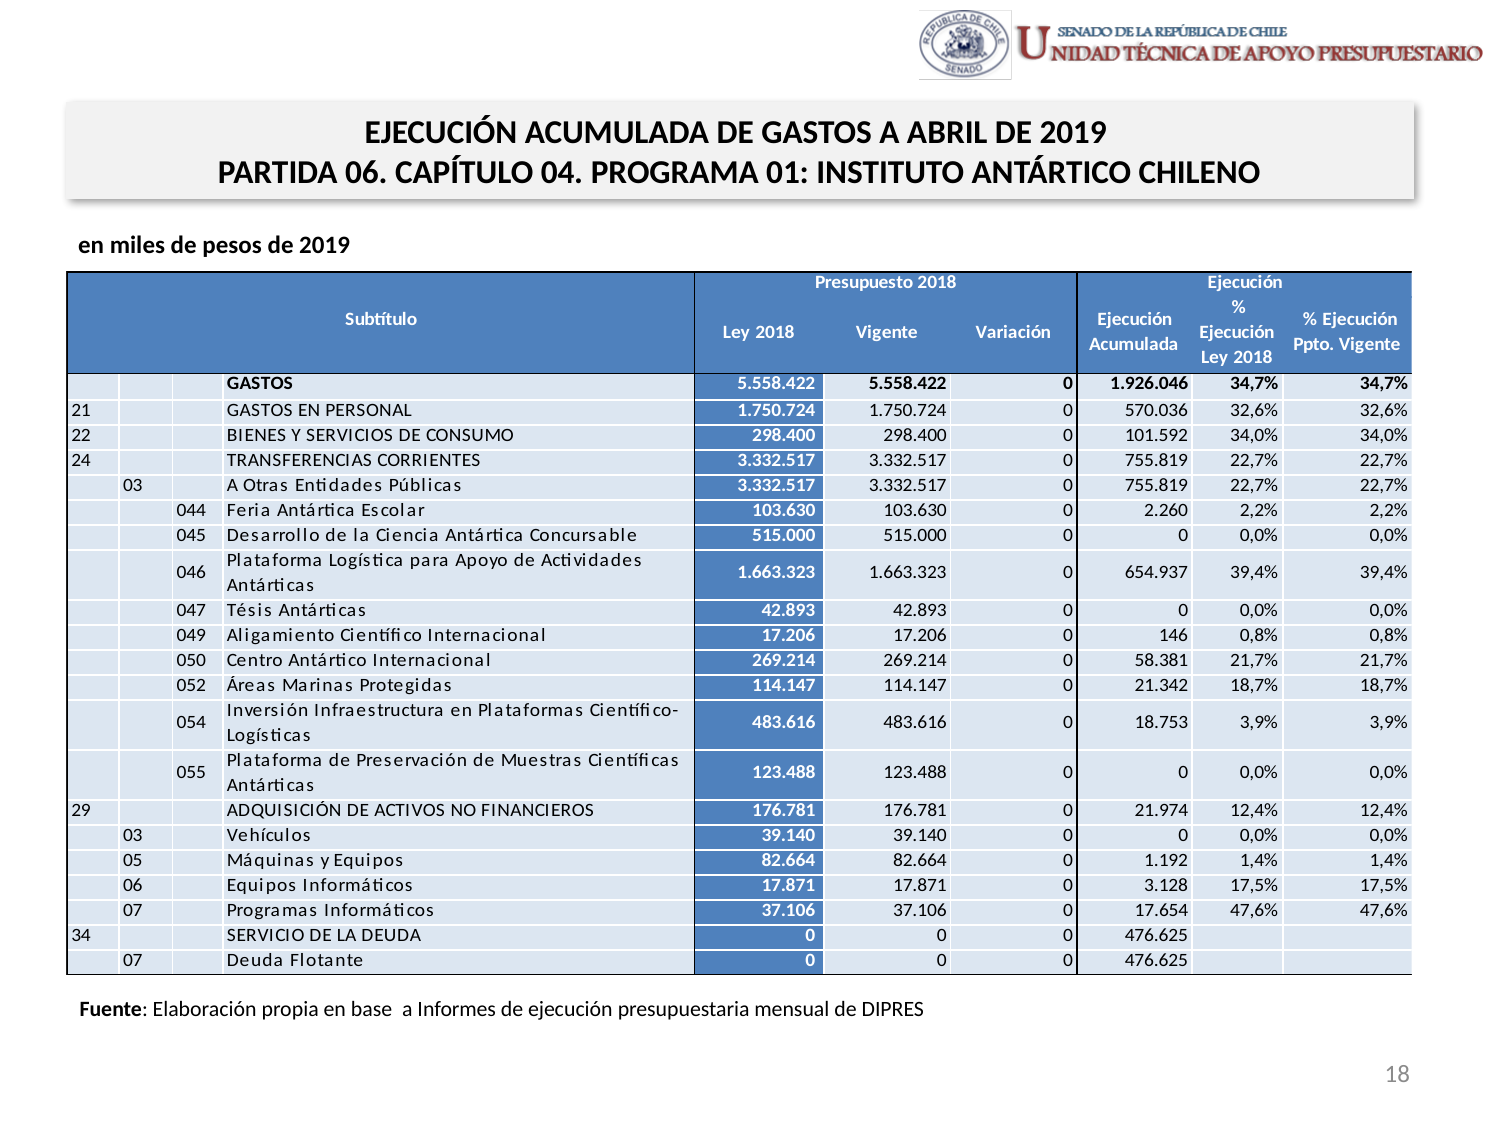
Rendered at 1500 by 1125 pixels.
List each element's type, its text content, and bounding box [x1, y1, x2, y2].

text_box en miles de pesos de 2019 [63, 220, 1414, 272]
slide_number 18 [1074, 1042, 1425, 1103]
footer Fuente: Elaboración propia en base a Informes de ejecución presupuestaria mensual de DIPRES [64, 986, 1444, 1047]
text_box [66, 270, 1414, 977]
picture [919, 0, 1498, 113]
text_box EJECUCIÓN ACUMULADA DE GASTOS A ABRIL DE 2019 PARTIDA 06. CAPÍTULO 04. PROGRAMA 01: INSTITUTO ANTÁRTICO CHILENO [66, 102, 1414, 199]
